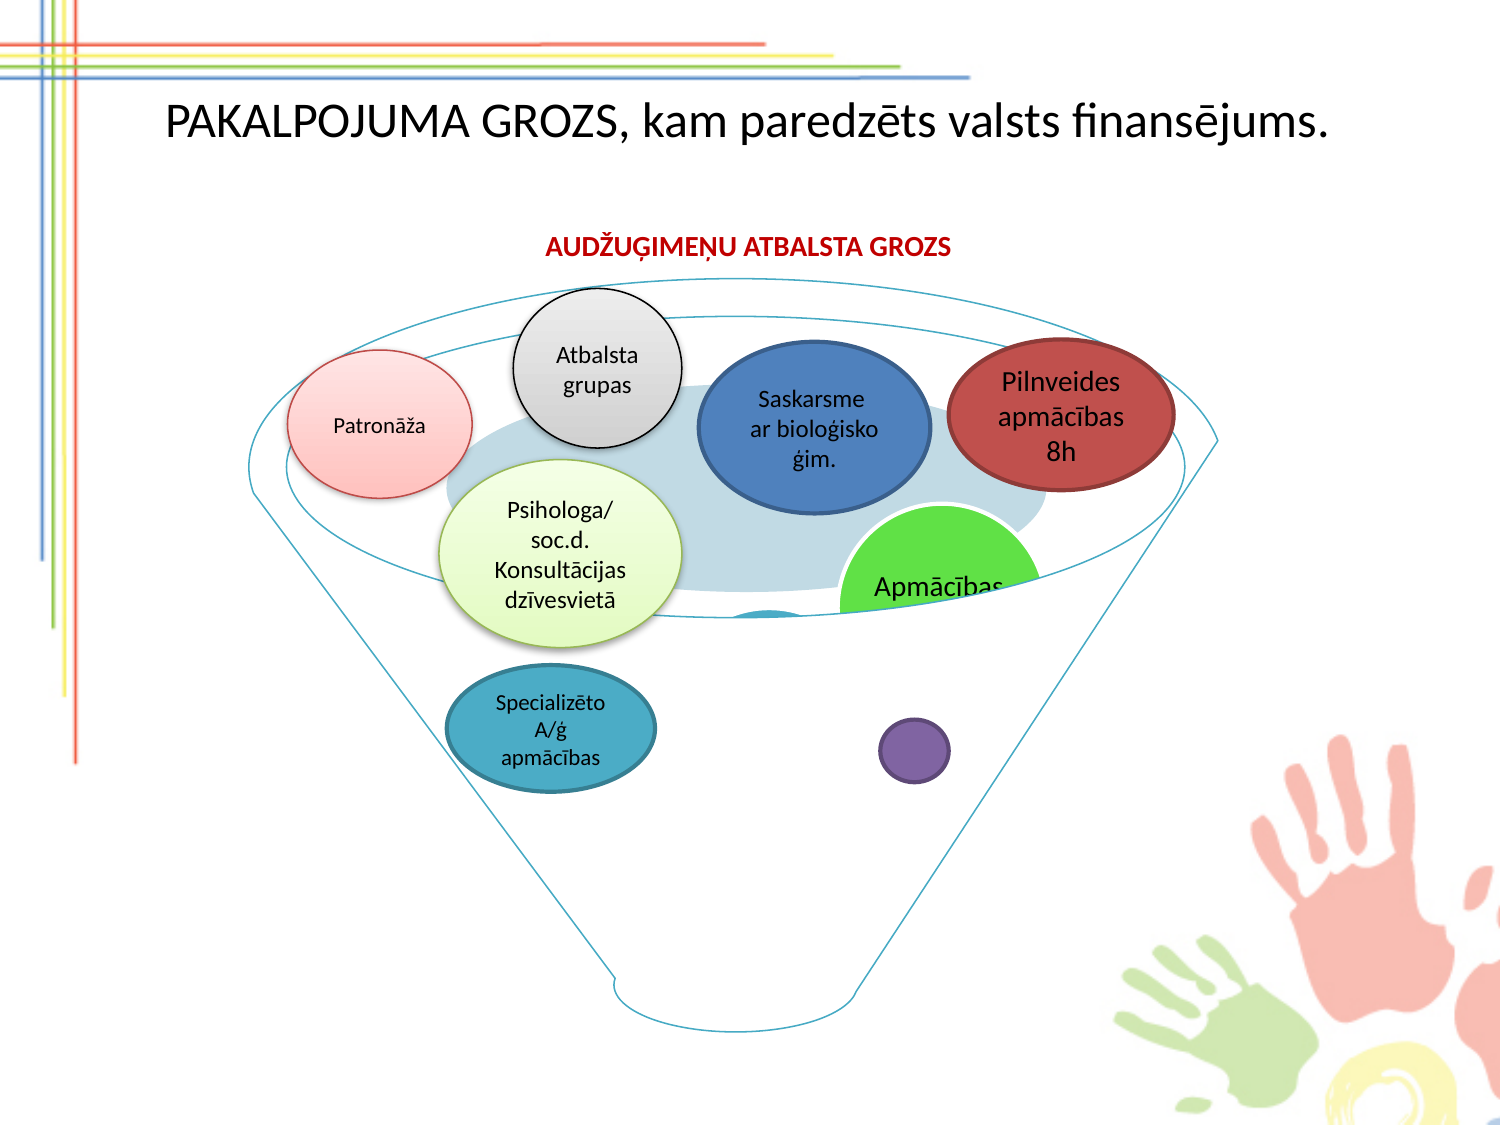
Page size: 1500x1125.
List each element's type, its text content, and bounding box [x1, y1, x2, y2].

picture [0, 0, 1500, 1125]
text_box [248, 278, 1223, 1093]
title PAKALPOJUMA GROZS, kam paredzēts valsts finansējums. AUDŽUĢIMEŅU ATBALSTA GROZS [73, 62, 1424, 238]
